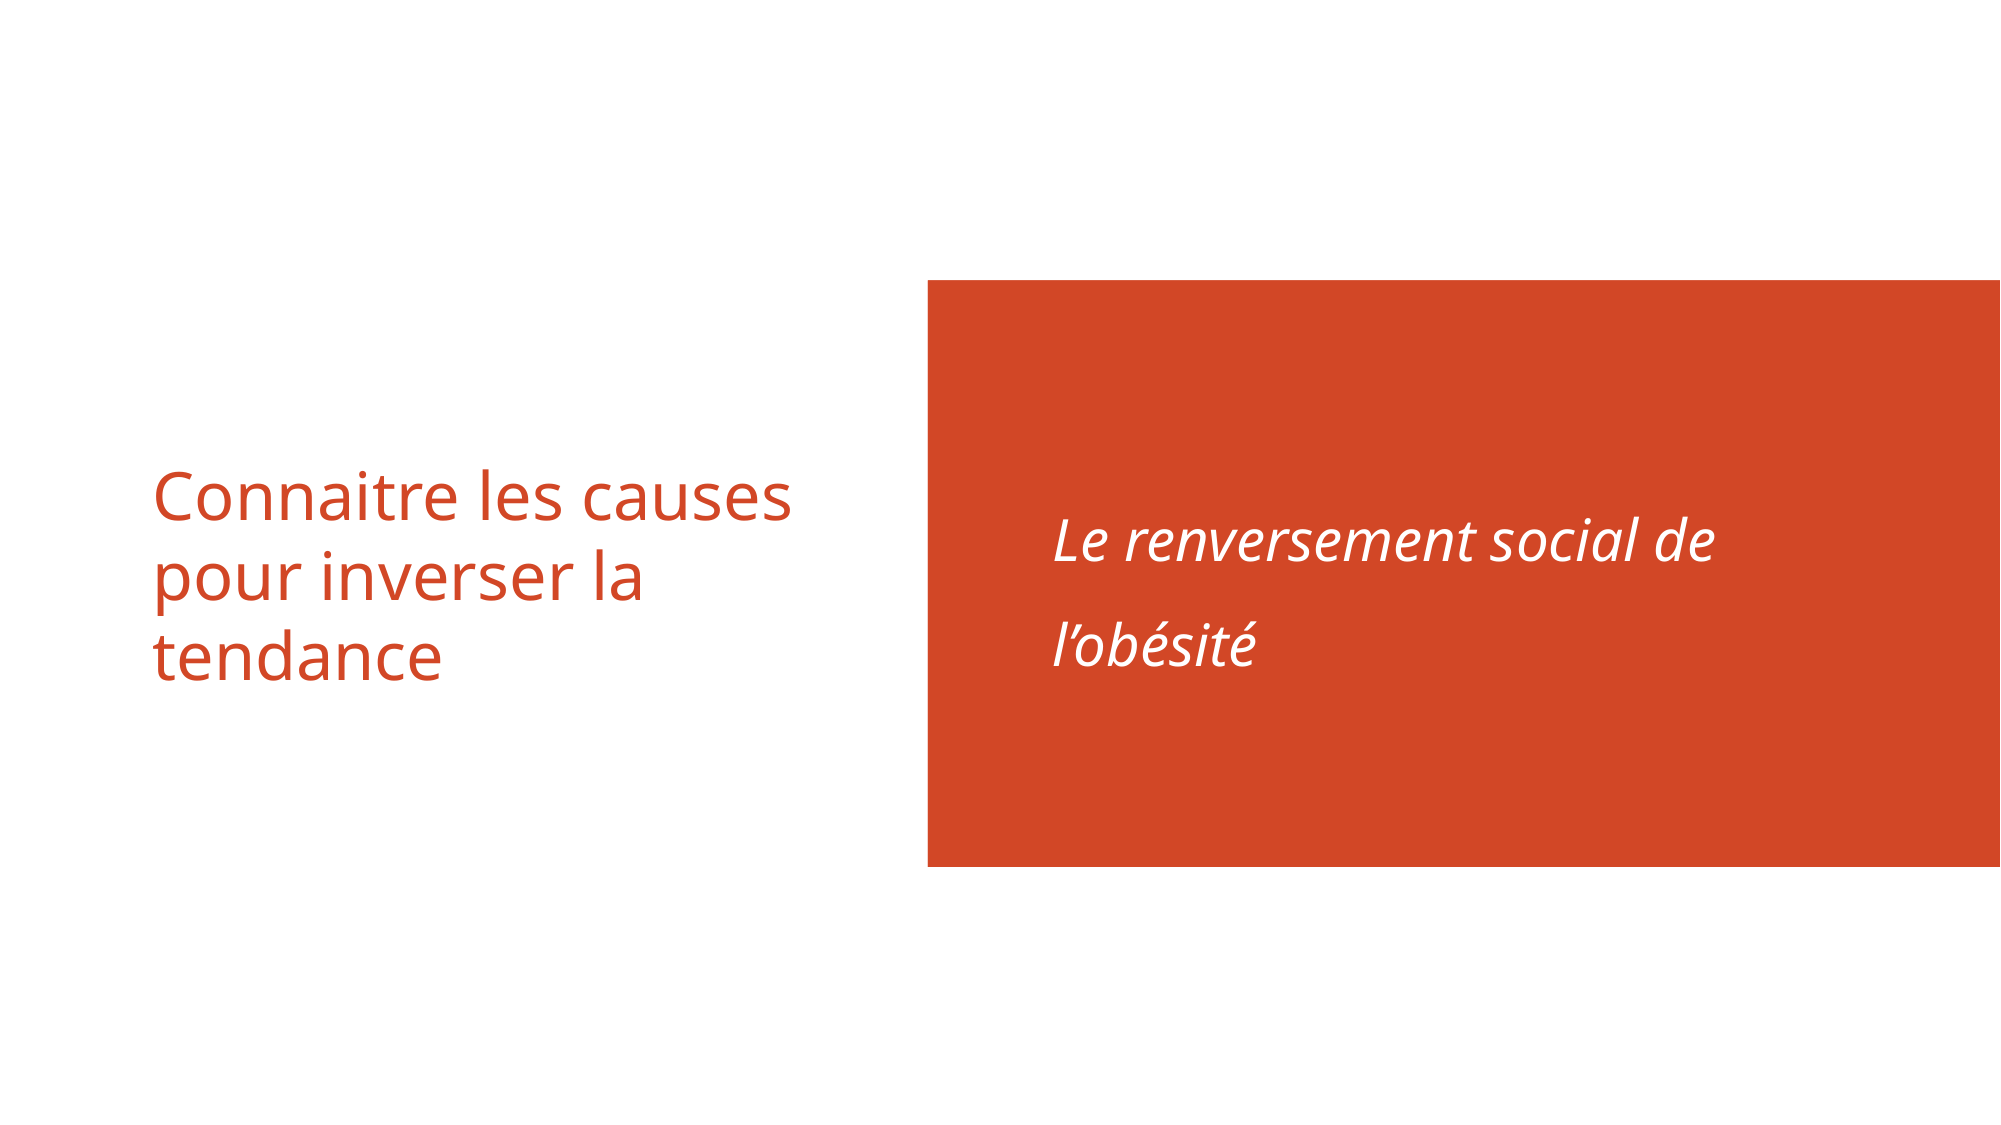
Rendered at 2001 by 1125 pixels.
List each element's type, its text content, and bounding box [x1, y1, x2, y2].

list Le renversement social de l’obésité [1037, 394, 1902, 753]
title Connaitre les causes pour inverser la tendance [137, 394, 878, 753]
